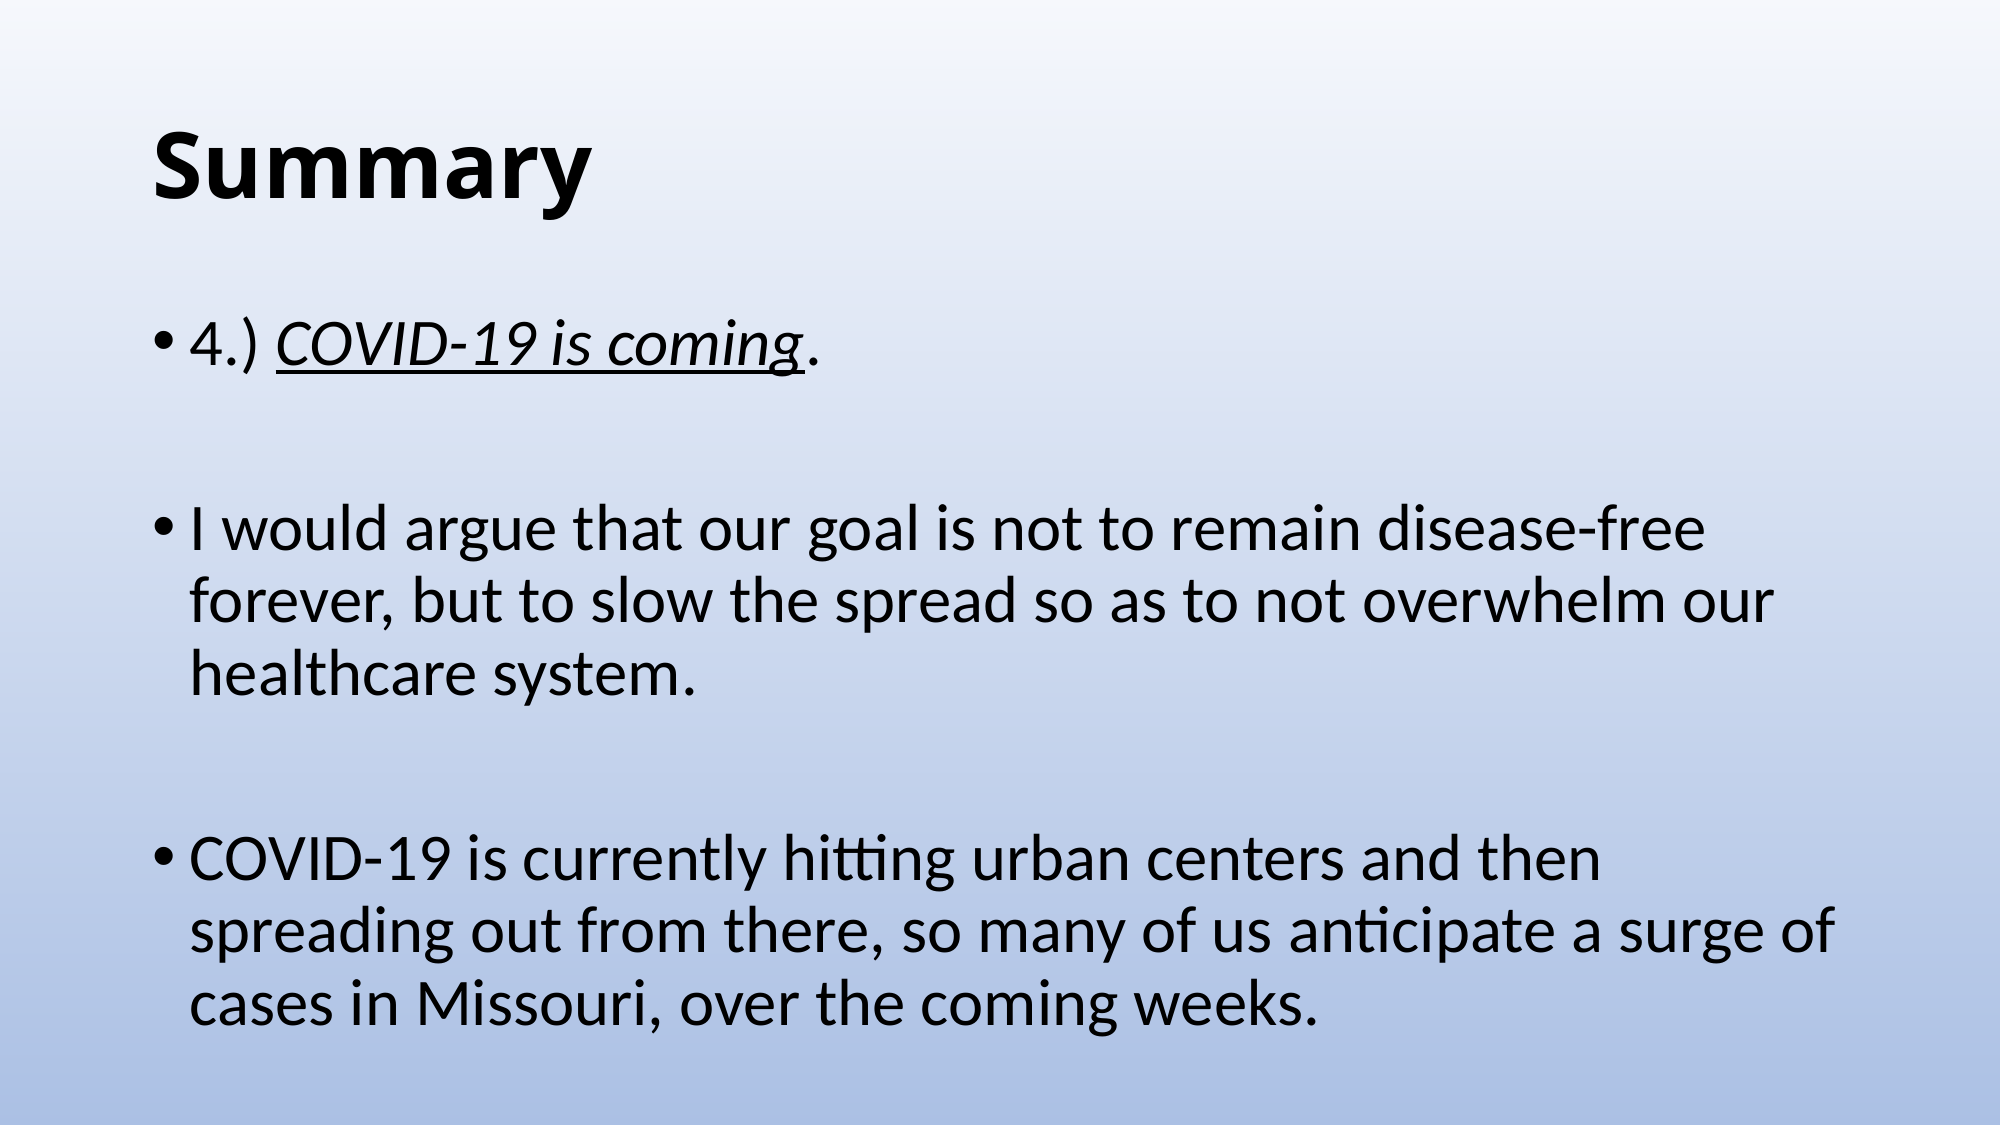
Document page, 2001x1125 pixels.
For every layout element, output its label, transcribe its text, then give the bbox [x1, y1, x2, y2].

list 4.) COVID-19 is coming. I would argue that our goal is not to remain disease-free forever, but to slow the spread so as to not overwhelm our healthcare system. COVID-19 is currently hitting urban centers and then spreading out from there, so many of us anticipate a surge of cases in Missouri, over the coming weeks. [137, 299, 1863, 1125]
title Summary [137, 59, 1863, 278]
